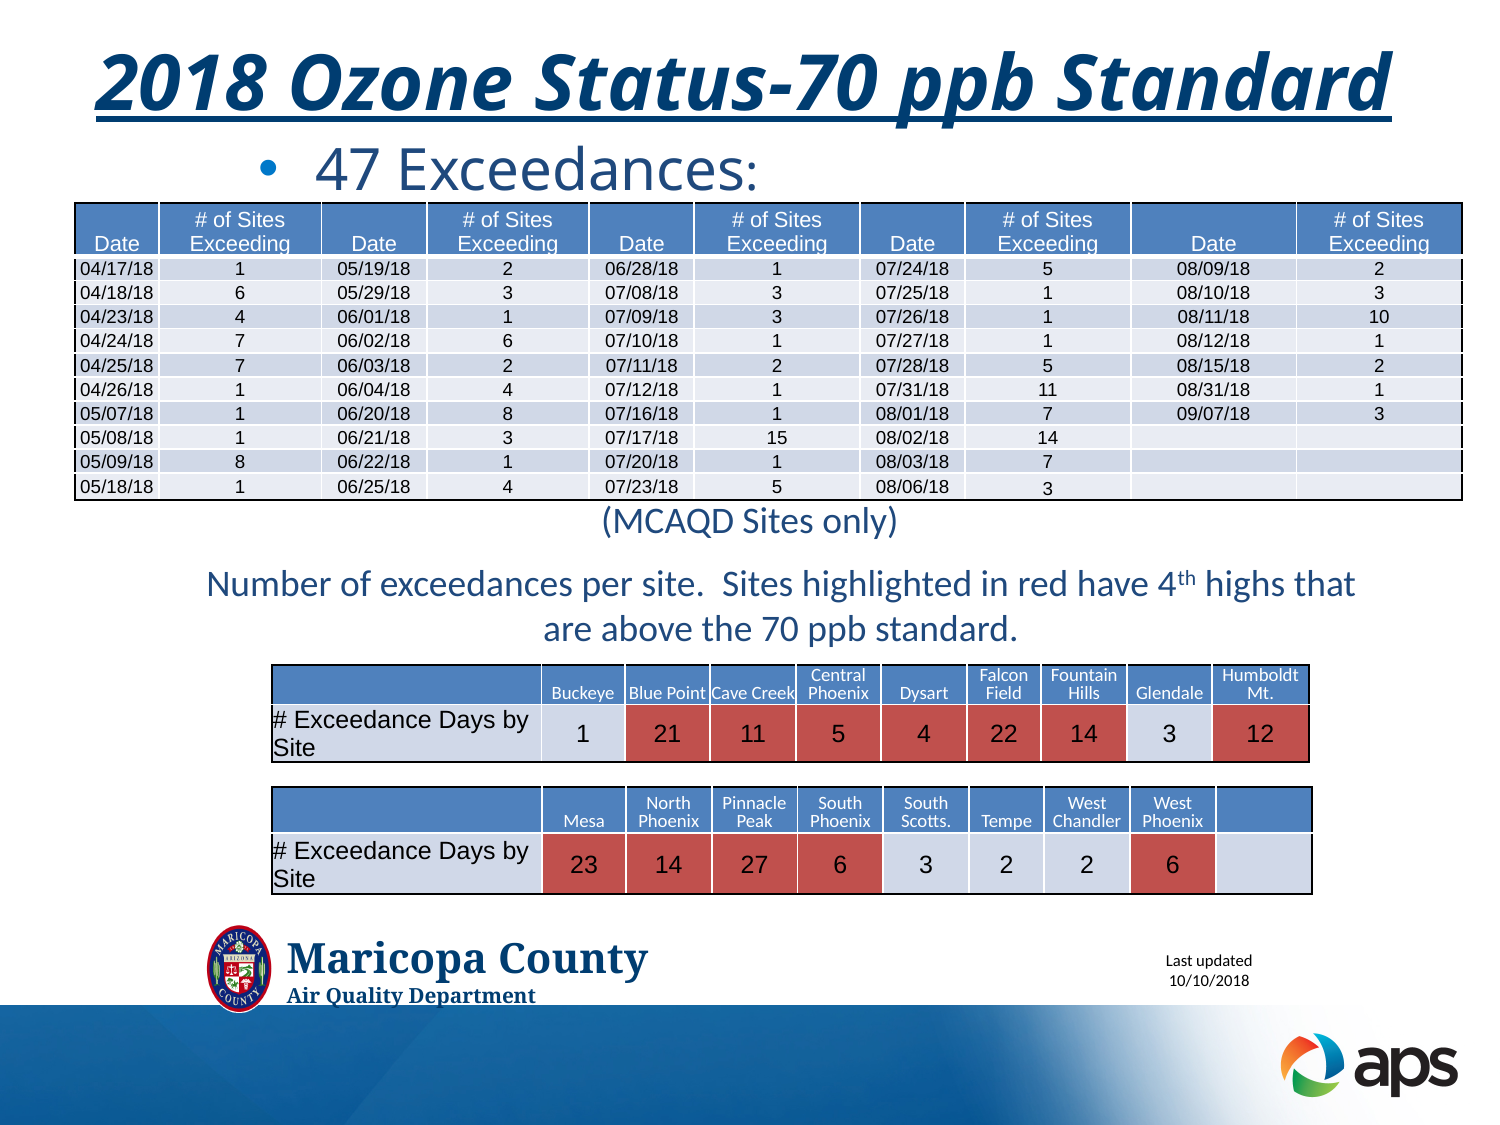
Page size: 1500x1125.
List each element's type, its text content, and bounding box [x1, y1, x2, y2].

table_cell 07/23/18 [590, 474, 693, 488]
table_cell 22 [968, 705, 1040, 761]
list 47 Exceedances: [243, 501, 1257, 551]
table_header Date [1132, 204, 1296, 254]
table_cell 1 [695, 259, 859, 280]
table_cell 1 [542, 705, 624, 761]
table_cell 8 [428, 402, 588, 424]
table_cell 06/02/18 [322, 329, 426, 352]
table_cell 1 [966, 305, 1130, 328]
table_header Mesa [543, 788, 625, 832]
table_cell 11 [966, 378, 1130, 400]
table_cell 07/26/18 [861, 305, 964, 328]
table_cell 2 [428, 259, 588, 280]
table_cell 4 [428, 378, 588, 400]
table_cell 6 [428, 329, 588, 352]
table_cell 3 [1297, 402, 1461, 424]
table_cell 1 [695, 378, 859, 400]
table_cell 06/28/18 [590, 259, 693, 280]
table_header # of Sites Exceeding [695, 204, 859, 254]
table_header North Phoenix [627, 788, 711, 832]
table_cell 05/09/18 [76, 450, 158, 472]
table_cell 08/09/18 [1132, 259, 1296, 280]
table_cell 4 [882, 705, 966, 761]
table_cell 1 [428, 450, 588, 472]
table_cell 2 [1297, 259, 1461, 280]
list 47 Exceedances: [243, 657, 1257, 893]
table_cell 07/16/18 [590, 402, 693, 424]
table_cell 27 [713, 834, 797, 893]
table_header West Phoenix [1131, 788, 1215, 832]
table_cell 3 [966, 474, 1130, 499]
table_cell 1 [160, 474, 321, 499]
table_cell 06/20/18 [322, 402, 426, 424]
table_cell 1 [695, 450, 859, 472]
table_cell 12 [1213, 705, 1308, 761]
table_cell 1 [966, 329, 1130, 352]
table_cell 08/10/18 [1132, 281, 1296, 304]
table_cell 5 [695, 474, 859, 488]
table_cell 07/17/18 [590, 426, 693, 448]
table_cell 07/10/18 [590, 329, 693, 352]
table_cell 3 [1297, 281, 1461, 304]
table_cell 04/17/18 [76, 259, 158, 280]
table_cell 3 [428, 426, 588, 448]
table_cell 3 [1128, 705, 1211, 761]
table_cell [1297, 450, 1461, 472]
table_cell 08/12/18 [1132, 329, 1296, 352]
table_cell 6 [798, 834, 882, 893]
table_cell 07/27/18 [861, 329, 964, 352]
table_cell 2 [695, 354, 859, 376]
table_cell 05/08/18 [76, 426, 158, 448]
table_header Dysart [882, 666, 966, 704]
table_header Blue Point [626, 666, 709, 704]
table_header [1217, 788, 1311, 832]
table_cell [1297, 426, 1461, 448]
text_box (MCAQD Sites only) [586, 488, 914, 549]
table_header Humboldt Mt. [1213, 666, 1308, 704]
table_cell 08/11/18 [1132, 305, 1296, 328]
table_cell 08/06/18 [861, 474, 964, 499]
table_cell 3 [695, 281, 859, 304]
table_cell 23 [543, 834, 625, 893]
table_cell 04/24/18 [76, 329, 158, 352]
table_cell 08/03/18 [861, 450, 964, 472]
table_cell 06/25/18 [322, 474, 426, 499]
table_header Fountain Hills [1042, 666, 1126, 704]
table_cell 1 [160, 426, 321, 448]
table_header [273, 666, 541, 704]
text_box Number of exceedances per site. Sites highlighted in red have 4th highs that are above the 70 ppb standard. [187, 551, 1375, 657]
table_cell 07/28/18 [861, 354, 964, 376]
table_cell 6 [160, 281, 321, 304]
table_header Cave Creek [711, 666, 795, 704]
table_cell 15 [695, 426, 859, 448]
table_cell 08/15/18 [1132, 354, 1296, 376]
table_cell # Exceedance Days by Site [273, 705, 541, 761]
table_cell 14 [627, 834, 711, 893]
table_cell 07/11/18 [590, 354, 693, 376]
table_cell 21 [626, 705, 709, 761]
list 47 Exceedances: [243, 125, 1257, 202]
table_cell 1 [160, 259, 321, 280]
table_cell 4 [160, 305, 321, 328]
table_cell 07/08/18 [590, 281, 693, 304]
table_cell 14 [1042, 705, 1126, 761]
table_cell 7 [966, 450, 1130, 472]
table_cell [1132, 426, 1296, 448]
table_cell 1 [1297, 329, 1461, 352]
table_cell 7 [160, 329, 321, 352]
table_cell 5 [966, 354, 1130, 376]
picture [0, 924, 1500, 1125]
table_cell 1 [160, 402, 321, 424]
table_cell 05/18/18 [76, 474, 158, 499]
table_header Glendale [1128, 666, 1211, 704]
table_header South Scotts. [884, 788, 968, 832]
table_cell 06/01/18 [322, 305, 426, 328]
table_cell 08/02/18 [861, 426, 964, 448]
table_cell 1 [160, 378, 321, 400]
table_cell 1 [428, 305, 588, 328]
table_header South Phoenix [798, 788, 882, 832]
table_header Pinnacle Peak [713, 788, 797, 832]
title 2018 Ozone Status-70 ppb Standard [81, 24, 1419, 202]
table_cell 1 [966, 281, 1130, 304]
table_cell 04/25/18 [76, 354, 158, 376]
table_cell 7 [966, 402, 1130, 424]
table_header # of Sites Exceeding [966, 204, 1130, 254]
table_header Buckeye [542, 666, 624, 704]
table_header # of Sites Exceeding [428, 204, 588, 254]
table_cell 08/31/18 [1132, 378, 1296, 400]
table_header Date [76, 204, 158, 254]
table_cell 06/03/18 [322, 354, 426, 376]
table_cell 07/25/18 [861, 281, 964, 304]
table_cell 14 [966, 426, 1130, 448]
table_cell 05/07/18 [76, 402, 158, 424]
table_cell 05/19/18 [322, 259, 426, 280]
table_cell 04/26/18 [76, 378, 158, 400]
table_header Central Phoenix [797, 666, 880, 704]
table_cell 2 [1045, 834, 1129, 893]
table_header [273, 788, 541, 832]
table_cell 09/07/18 [1132, 402, 1296, 424]
text_box Last updated 10/10/2018 [1127, 942, 1292, 998]
table_cell 4 [428, 474, 588, 499]
table_cell 1 [695, 402, 859, 424]
table_header Date [590, 204, 693, 254]
table_cell 2 [428, 354, 588, 376]
text_box Maricopa County Air Quality Department [273, 924, 685, 1015]
table_cell 04/23/18 [76, 305, 158, 328]
table_cell 1 [1297, 378, 1461, 400]
table_cell 1 [695, 329, 859, 352]
table_cell 07/24/18 [861, 259, 964, 280]
table_header Date [322, 204, 426, 254]
table_cell 06/21/18 [322, 426, 426, 448]
table_header West Chandler [1045, 788, 1129, 832]
table_cell # Exceedance Days by Site [273, 834, 541, 893]
table_header Falcon Field [968, 666, 1040, 704]
table_cell 07/20/18 [590, 450, 693, 472]
table_header Tempe [970, 788, 1043, 832]
table_cell [1132, 474, 1296, 499]
table_cell 5 [966, 259, 1130, 280]
table_cell 6 [1131, 834, 1215, 893]
table_header Date [861, 204, 964, 254]
table_cell [1217, 834, 1311, 893]
table_cell 06/04/18 [322, 378, 426, 400]
table_cell 04/18/18 [76, 281, 158, 304]
table_cell 3 [695, 305, 859, 328]
table_header # of Sites Exceeding [1297, 204, 1461, 254]
table_cell 06/22/18 [322, 450, 426, 472]
table_cell 5 [797, 705, 880, 761]
table_cell 7 [160, 354, 321, 376]
table_cell 3 [428, 281, 588, 304]
table_cell 07/12/18 [590, 378, 693, 400]
table_cell 2 [970, 834, 1043, 893]
table_cell 2 [1297, 354, 1461, 376]
table_cell 10 [1297, 305, 1461, 328]
table_cell 3 [884, 834, 968, 893]
table_cell 11 [711, 705, 795, 761]
table_cell 08/01/18 [861, 402, 964, 424]
table_cell 07/09/18 [590, 305, 693, 328]
table_cell [1132, 450, 1296, 472]
table_cell [1297, 474, 1461, 499]
table_cell 07/31/18 [861, 378, 964, 400]
table_cell 05/29/18 [322, 281, 426, 304]
table_header # of Sites Exceeding [160, 204, 321, 254]
table_cell 8 [160, 450, 321, 472]
